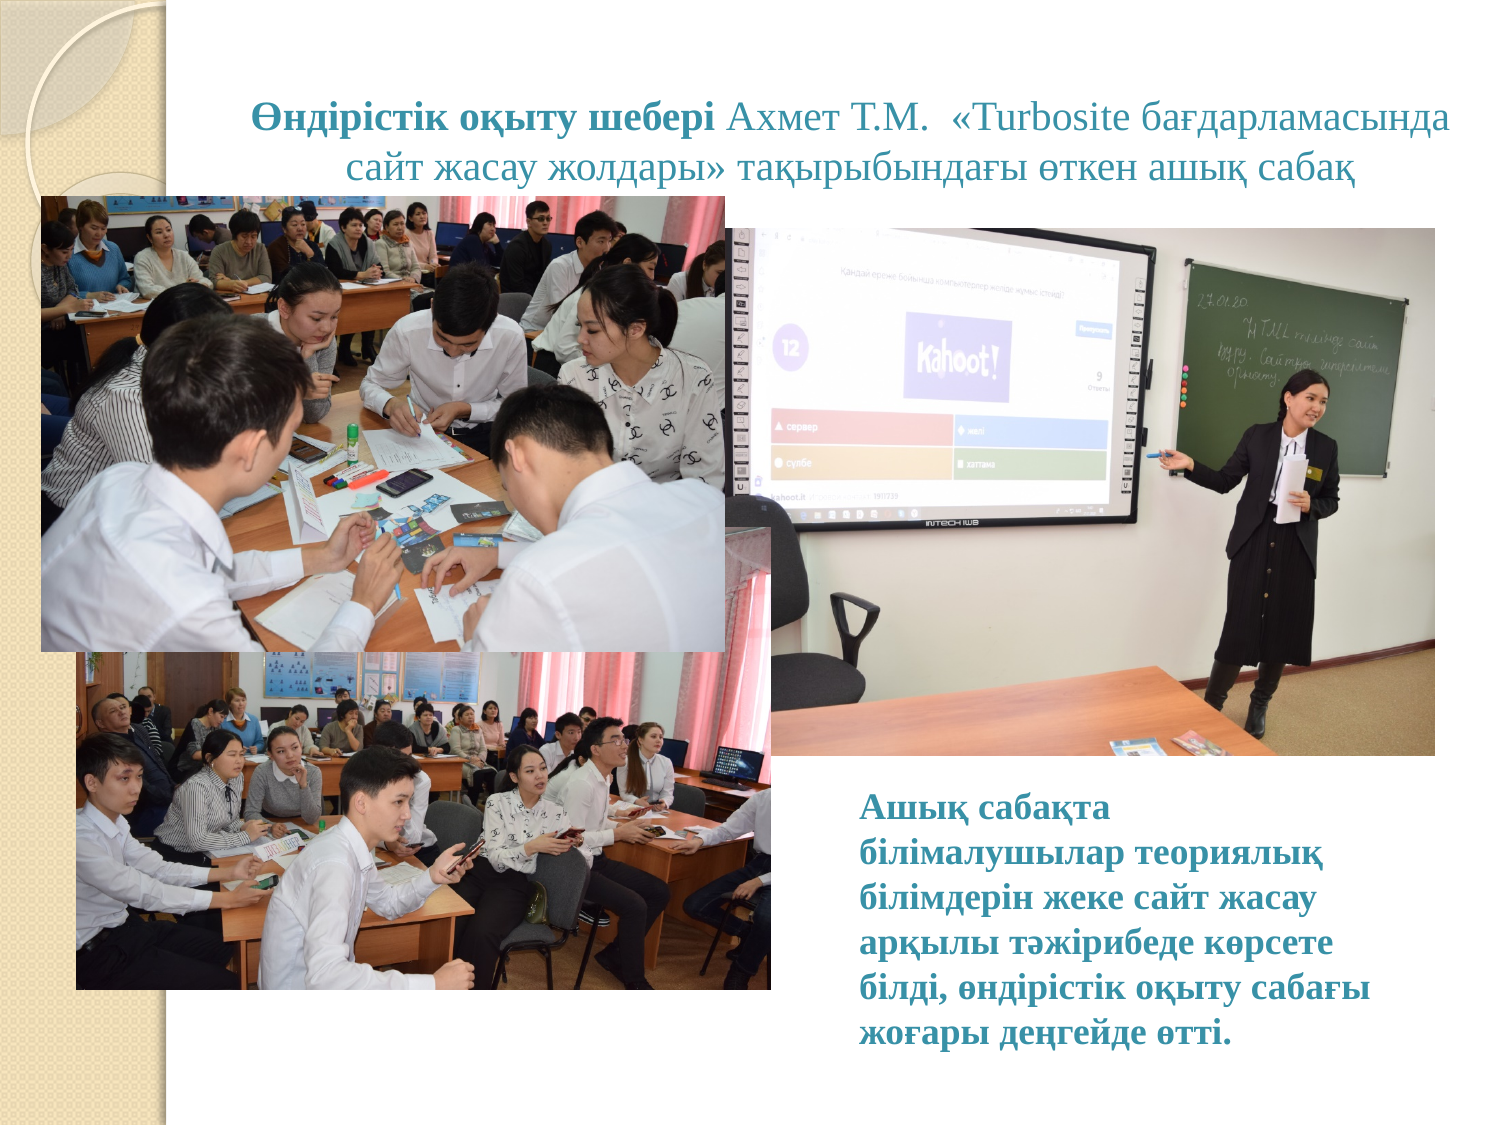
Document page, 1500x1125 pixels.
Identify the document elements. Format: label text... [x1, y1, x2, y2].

title Өндірістік оқыту шебері Ахмет Т.М. «Turbosite бағдарламасында сайт жасау жолдары» тақырыбындағы өткен ашық сабақ [235, 45, 1466, 233]
text_box Ашық сабақта білімалушылар теориялық білімдерін жеке сайт жасау арқылы тәжірибеде көрсете білді, өндірістік оқыту сабағы жоғары деңгейде өтті. [844, 774, 1400, 1060]
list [731, 228, 1435, 756]
picture [40, 196, 771, 990]
